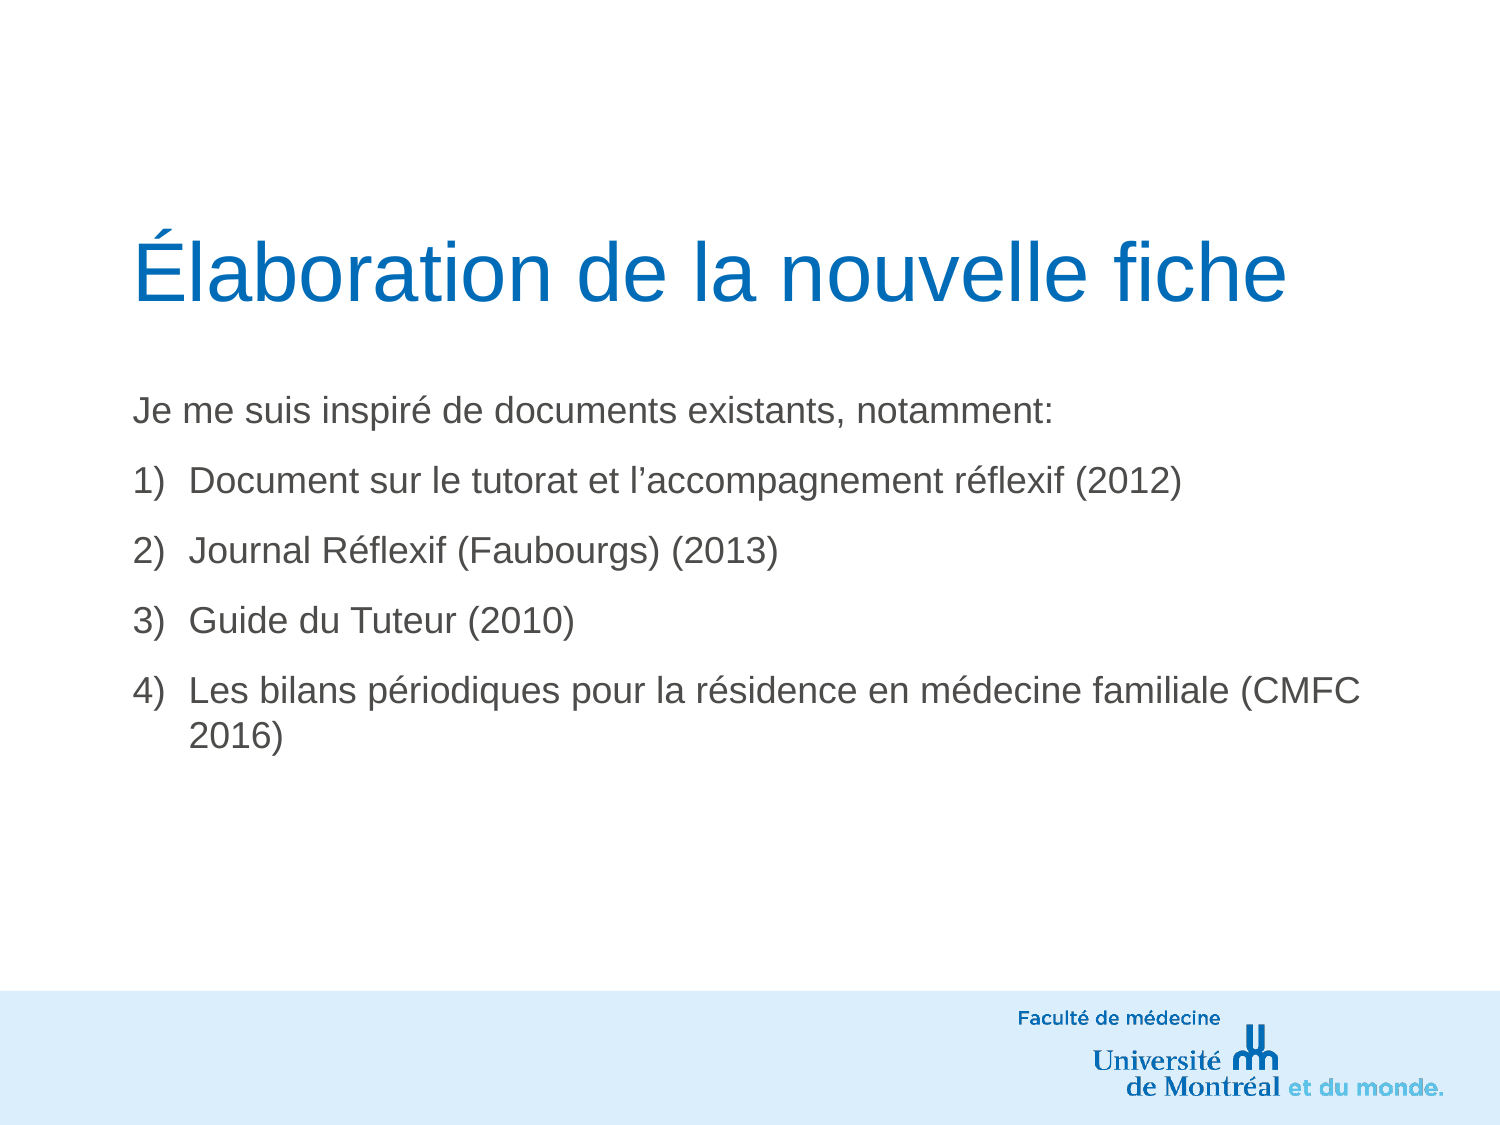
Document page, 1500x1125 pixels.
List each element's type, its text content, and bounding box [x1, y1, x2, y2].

list Je me suis inspiré de documents existants, notamment: Document sur le tutorat et l’accompagnement réflexif (2012) Journal Réflexif (Faubourgs) (2013) Guide du Tuteur (2010) Les bilans périodiques pour la résidence en médecine familiale (CMFC 2016) [117, 378, 1387, 932]
title Élaboration de la nouvelle fiche [117, 105, 1385, 327]
picture [993, 988, 1468, 1117]
